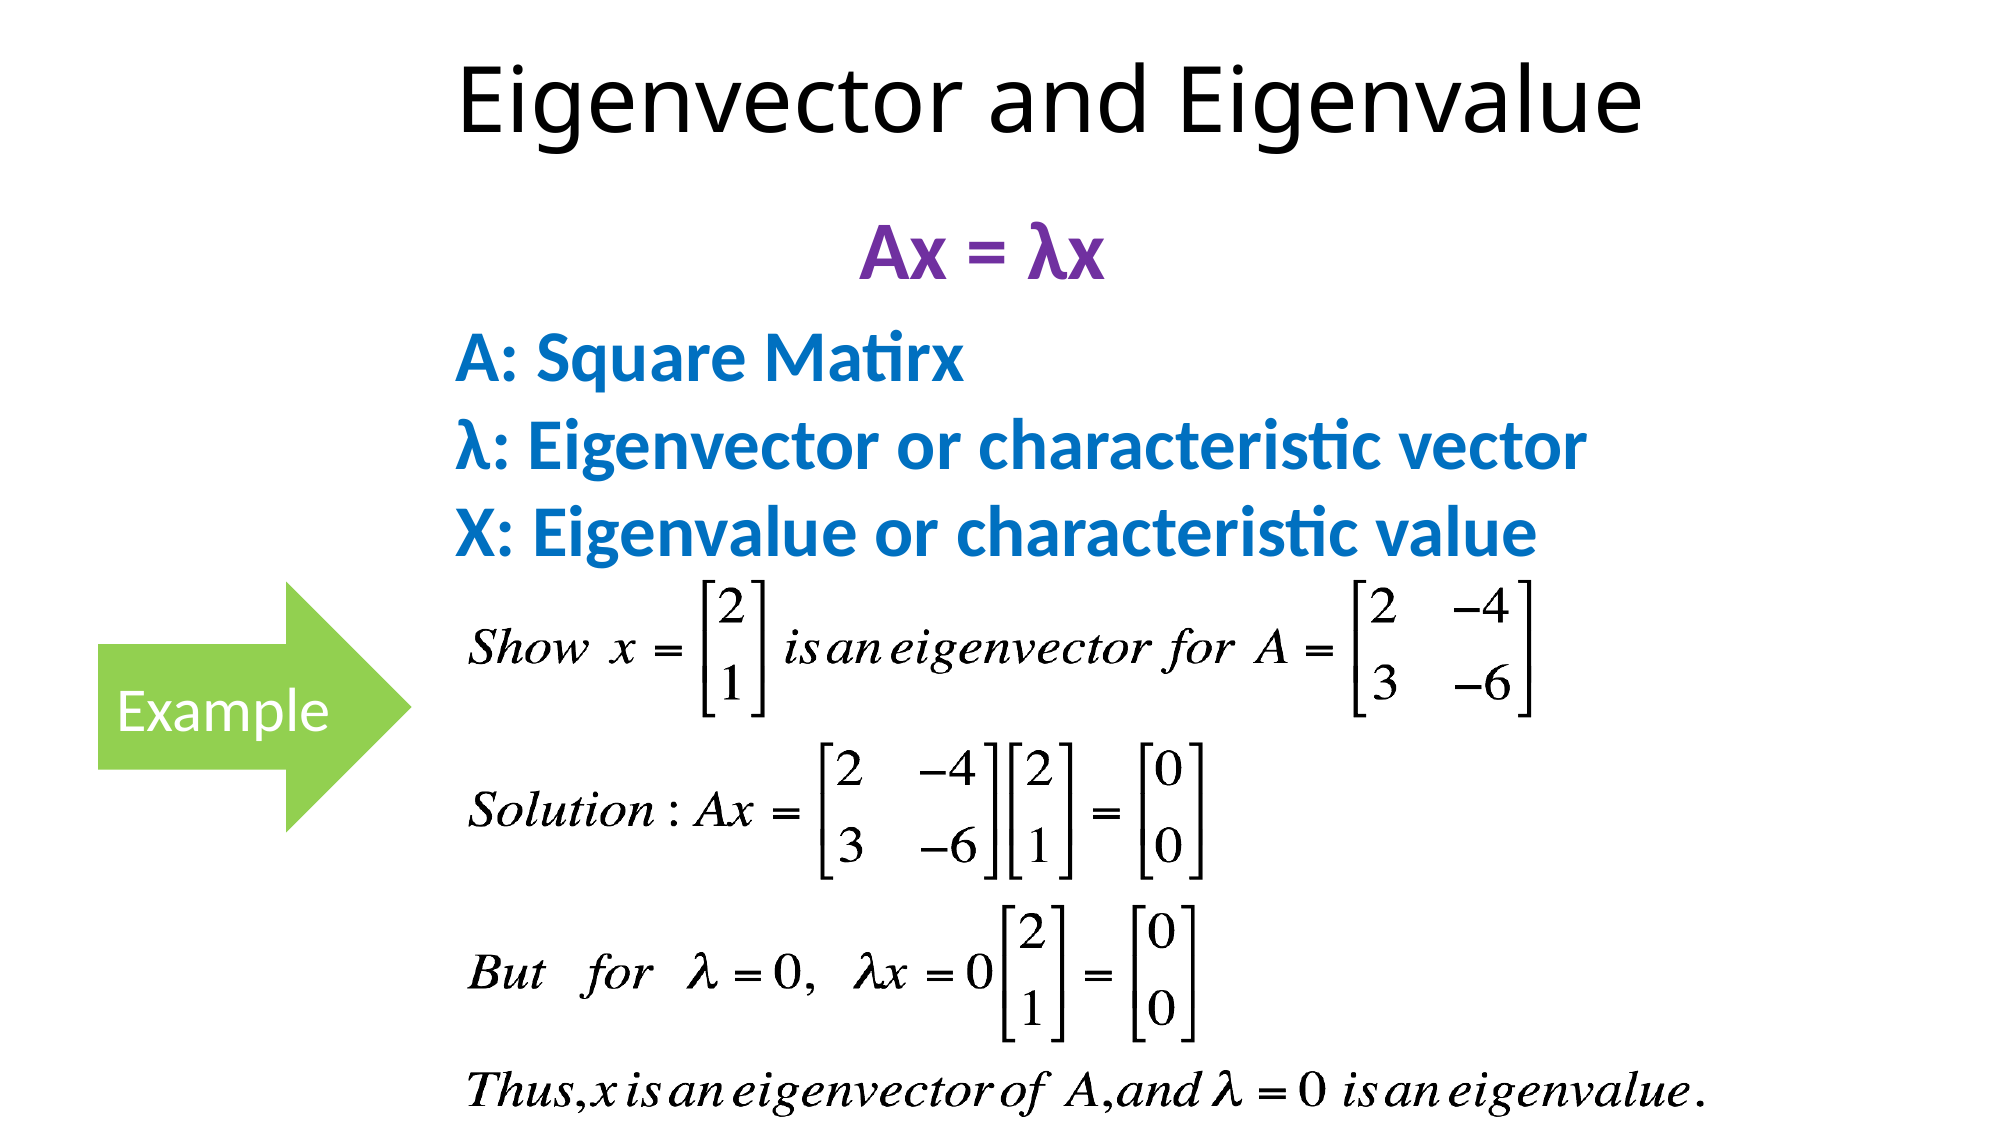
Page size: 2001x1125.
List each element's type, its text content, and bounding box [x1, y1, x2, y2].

text_box A: Square Matirx λ: Eigenvector or characteristic vector X: Eigenvalue or characteristic value [440, 301, 1675, 579]
title Eigenvector and Eigenvalue [440, 0, 2000, 212]
text_box Ax = λx [844, 188, 1198, 301]
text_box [458, 573, 1704, 1125]
text_box Example [97, 579, 414, 835]
